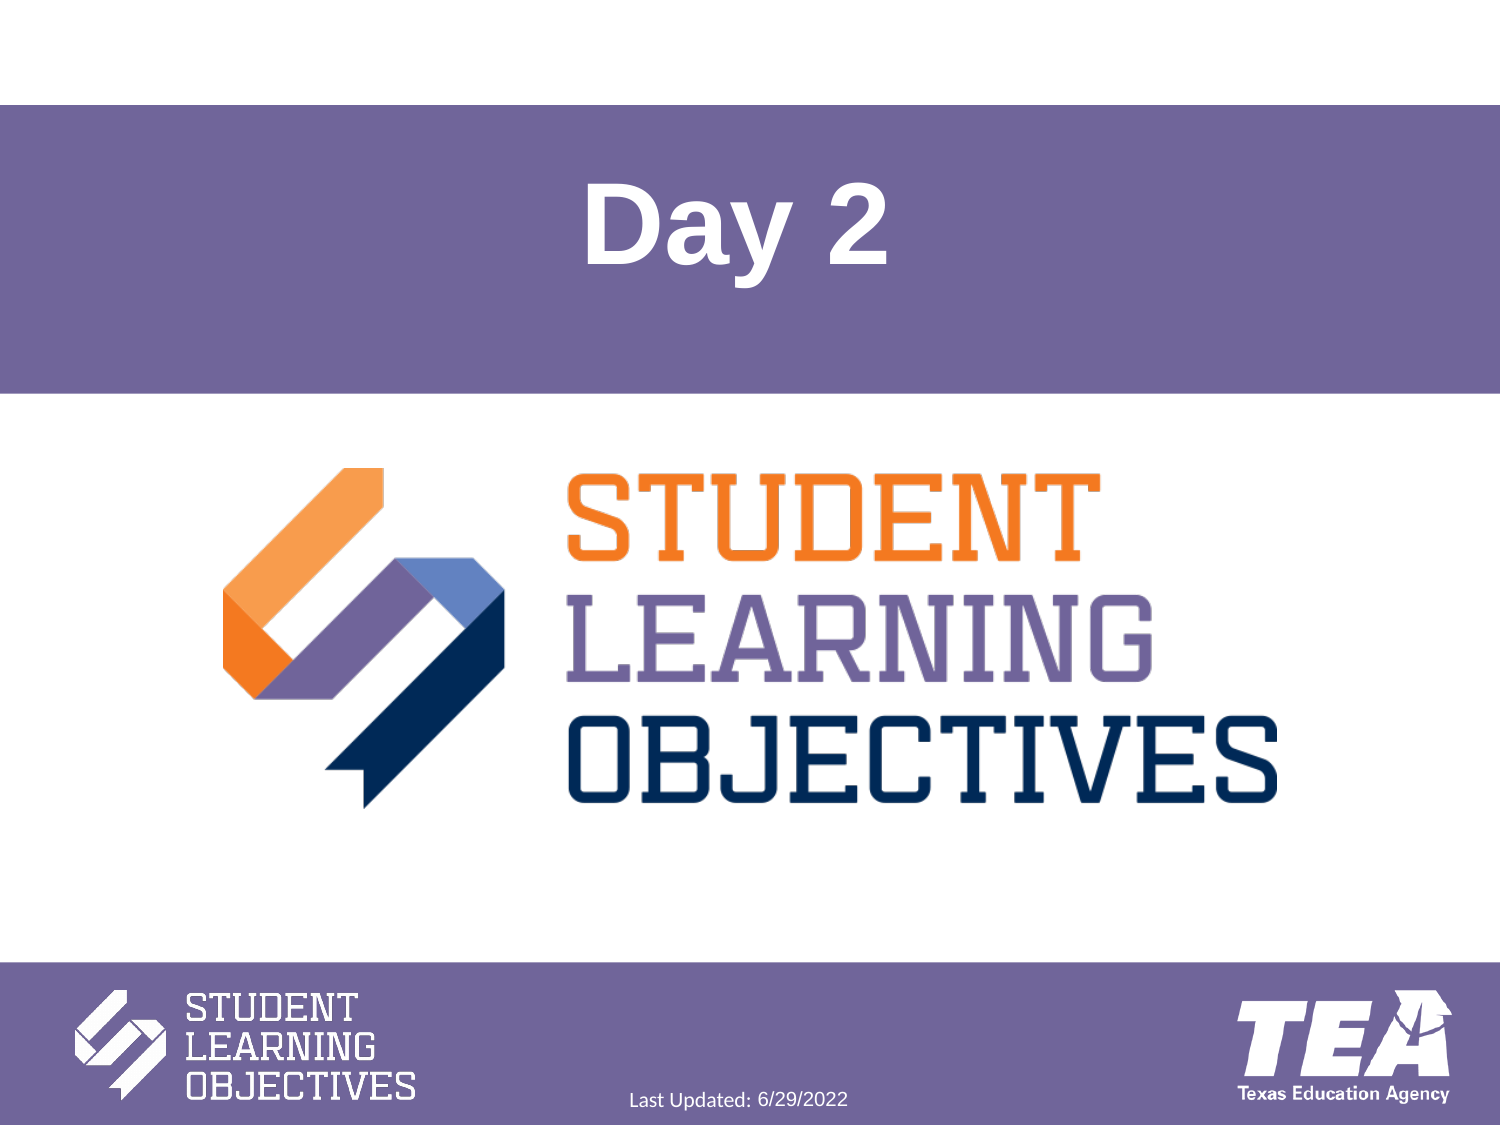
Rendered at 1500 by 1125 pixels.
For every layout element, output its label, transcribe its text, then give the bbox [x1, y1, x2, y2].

picture [75, 990, 415, 1101]
title Day 2 [61, 140, 1412, 374]
picture [223, 468, 1277, 809]
picture [1237, 990, 1452, 1104]
